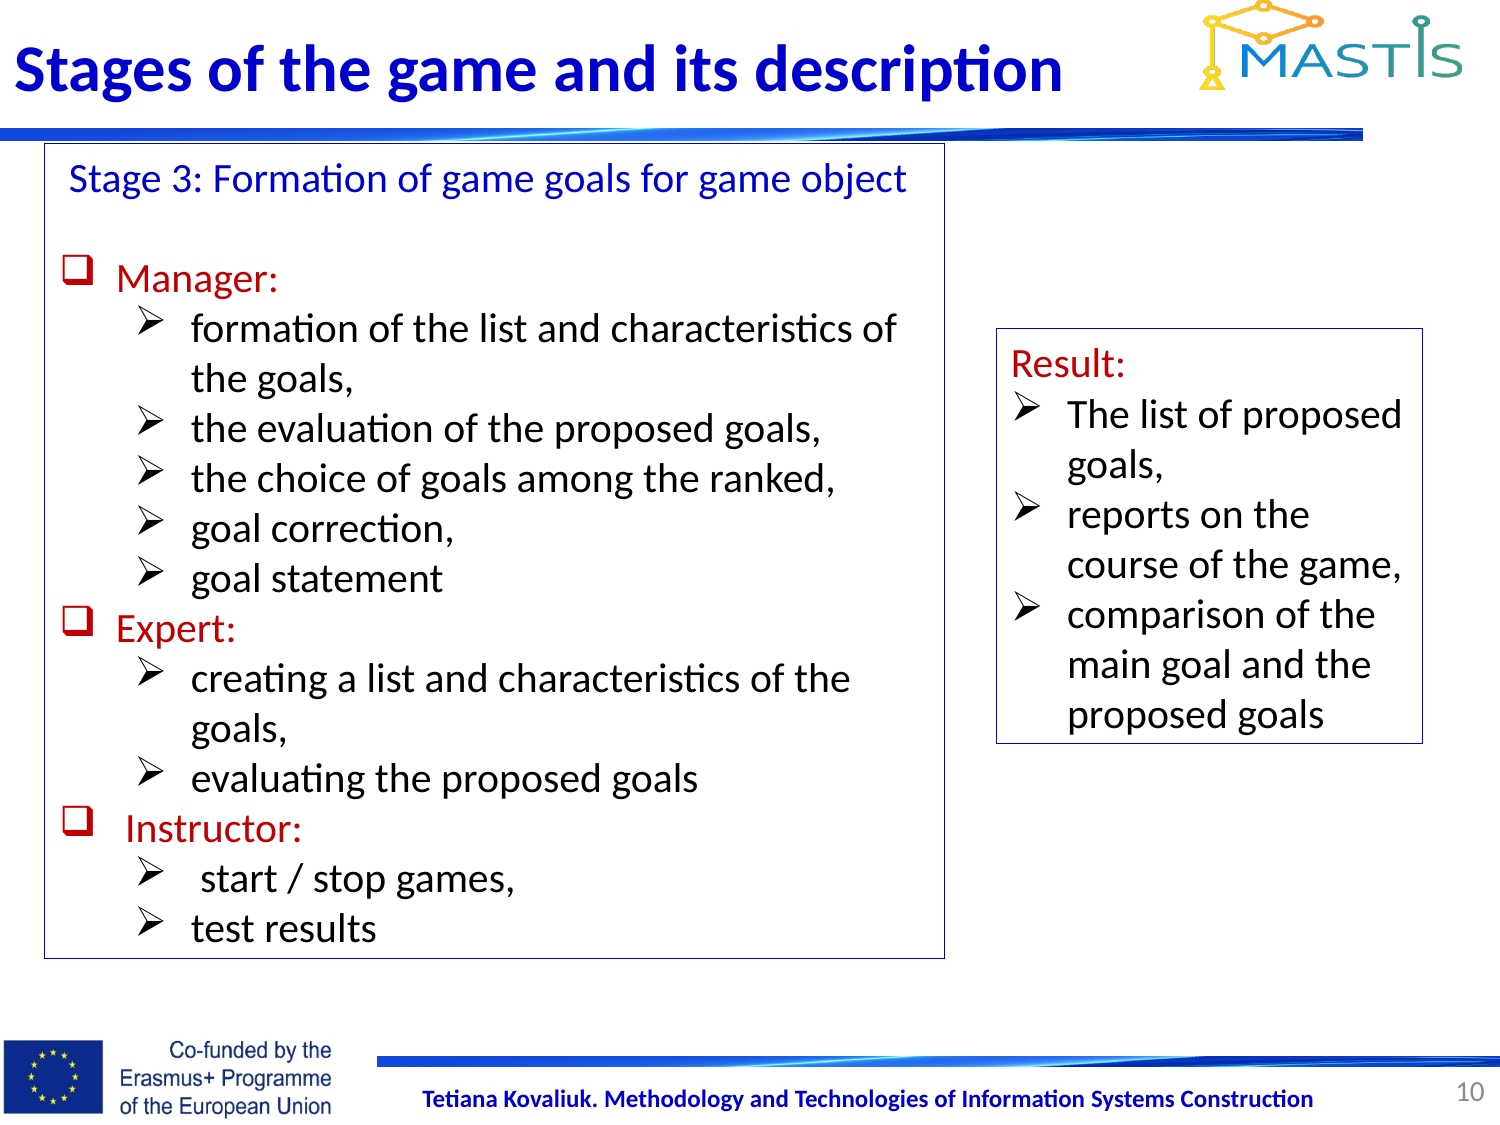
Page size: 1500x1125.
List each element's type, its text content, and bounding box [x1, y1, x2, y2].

text_box Stages of the game and its description [0, 17, 1169, 112]
text_box Result: The list of proposed goals, reports on the course of the game, comparison of the main goal and the proposed goals [996, 328, 1423, 744]
text_box Stage 3: Formation of game goals for game object Manager: formation of the list and characteristics of the goals, the evaluation of the proposed goals, the choice of goals among the ranked, goal correction, goal statement Expert: creating a list and characteristics of the goals, evaluating the proposed goals Instructor: start / stop games, test results [44, 143, 945, 959]
picture [0, 128, 1363, 141]
slide_number 10 [1422, 1060, 1500, 1120]
picture [377, 1056, 1500, 1067]
picture [0, 1019, 348, 1125]
picture [1198, 0, 1462, 90]
